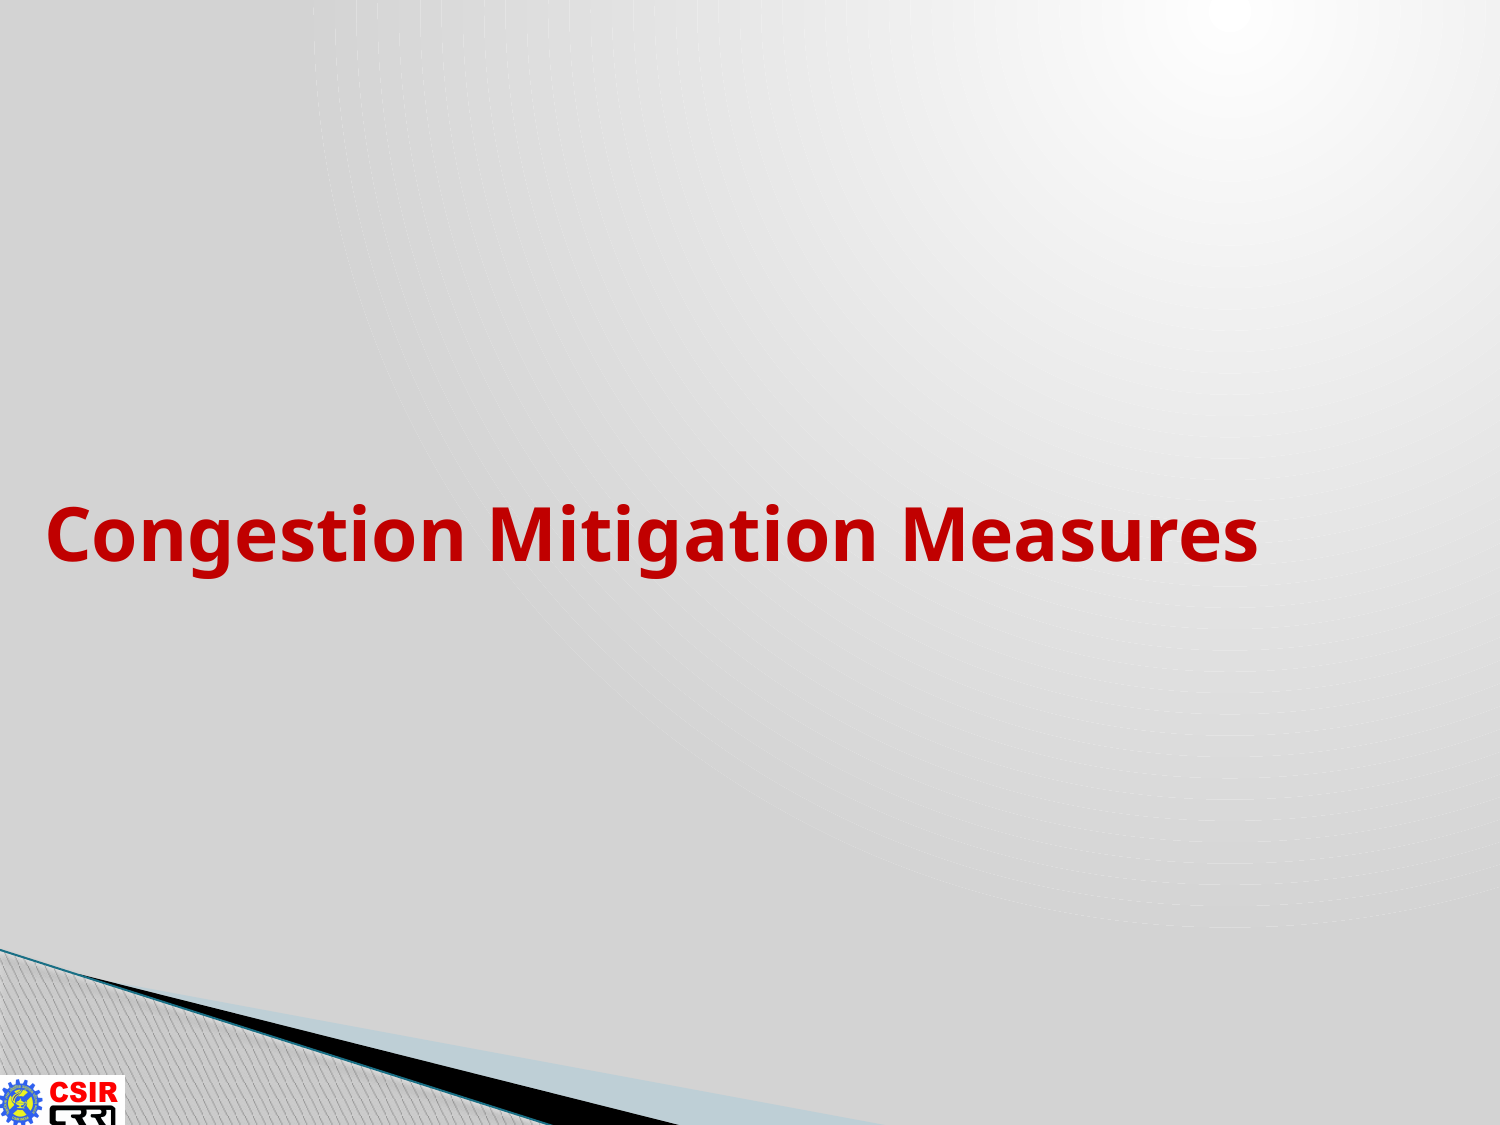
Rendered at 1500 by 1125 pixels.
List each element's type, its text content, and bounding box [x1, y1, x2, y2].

picture [0, 1075, 125, 1125]
title Congestion Mitigation Measures [29, 479, 1414, 584]
